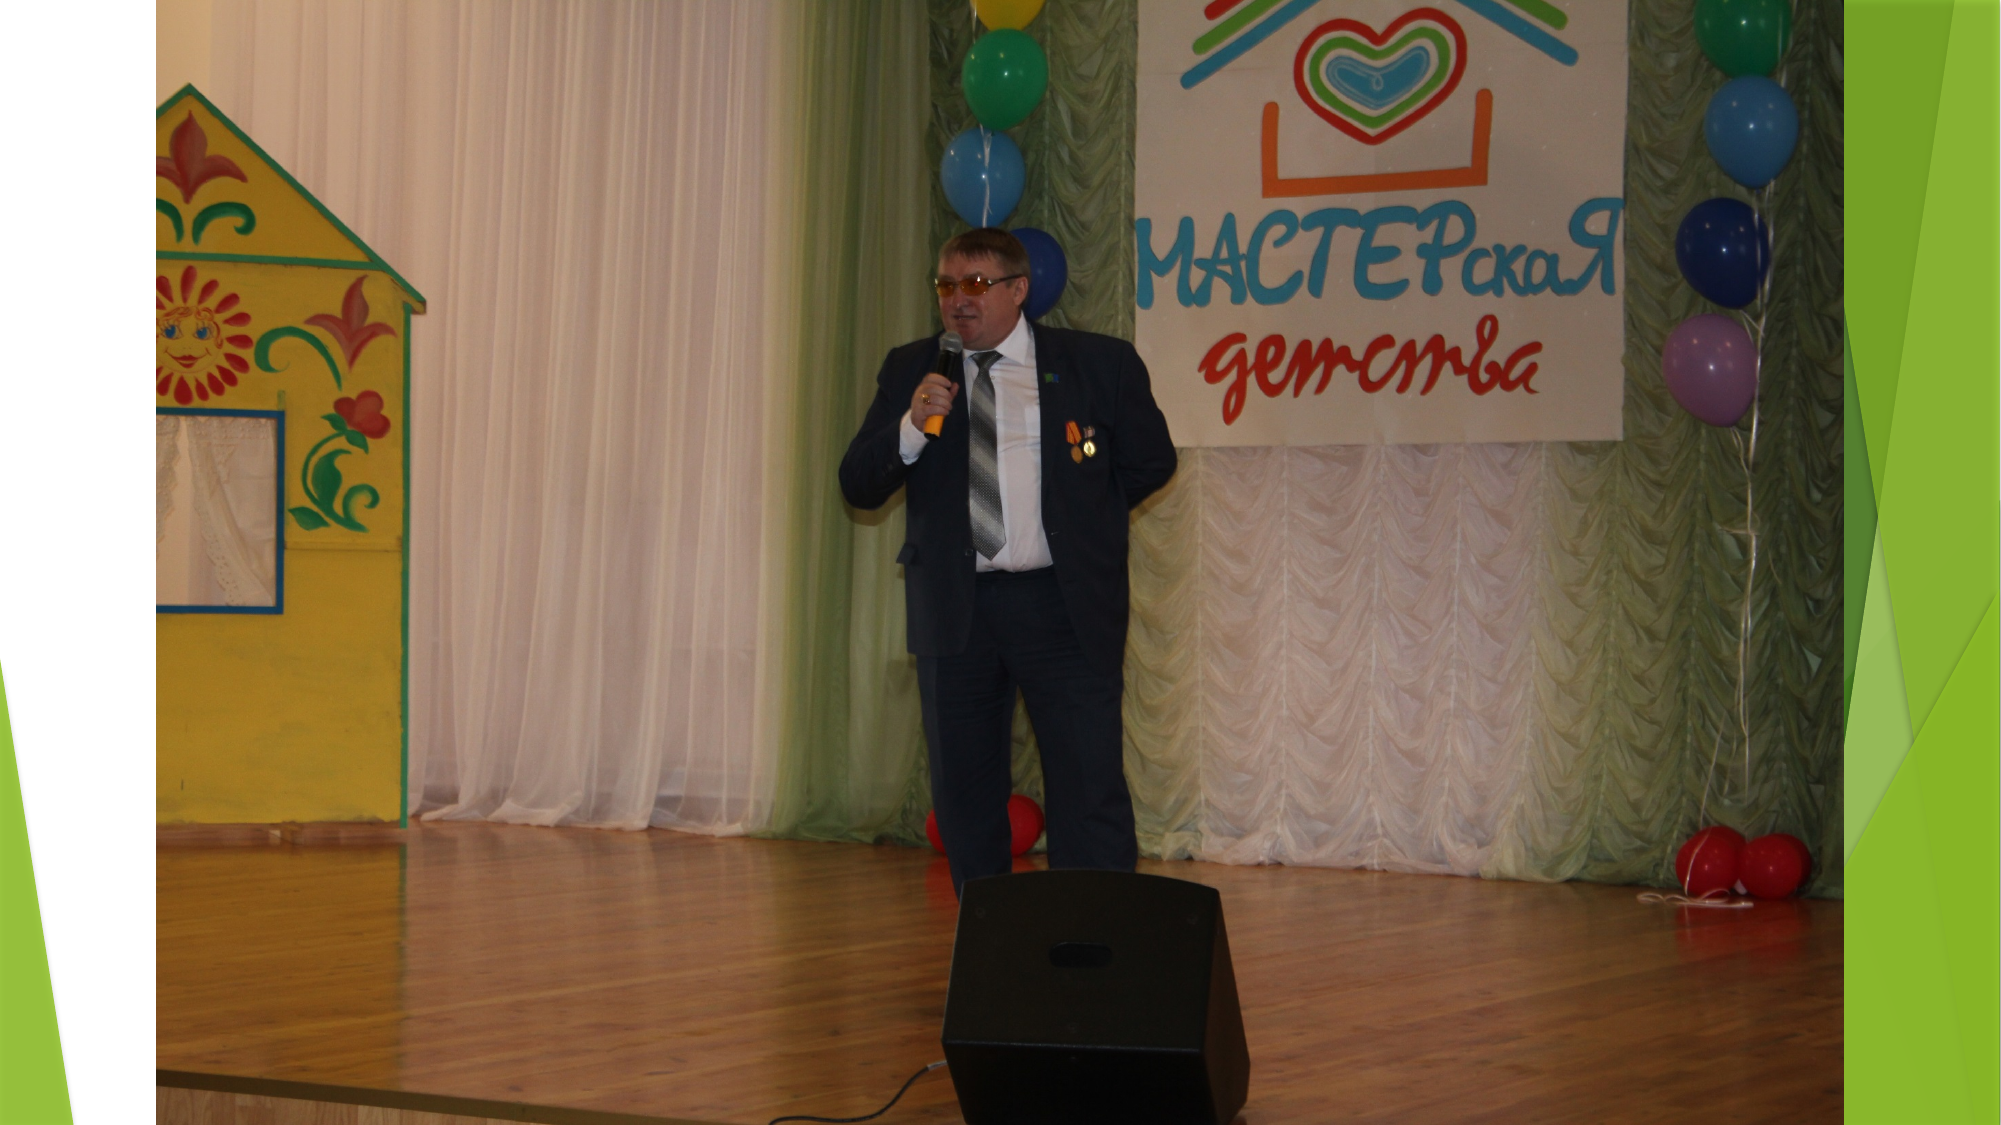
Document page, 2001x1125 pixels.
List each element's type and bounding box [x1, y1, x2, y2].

picture [155, 0, 1845, 1125]
